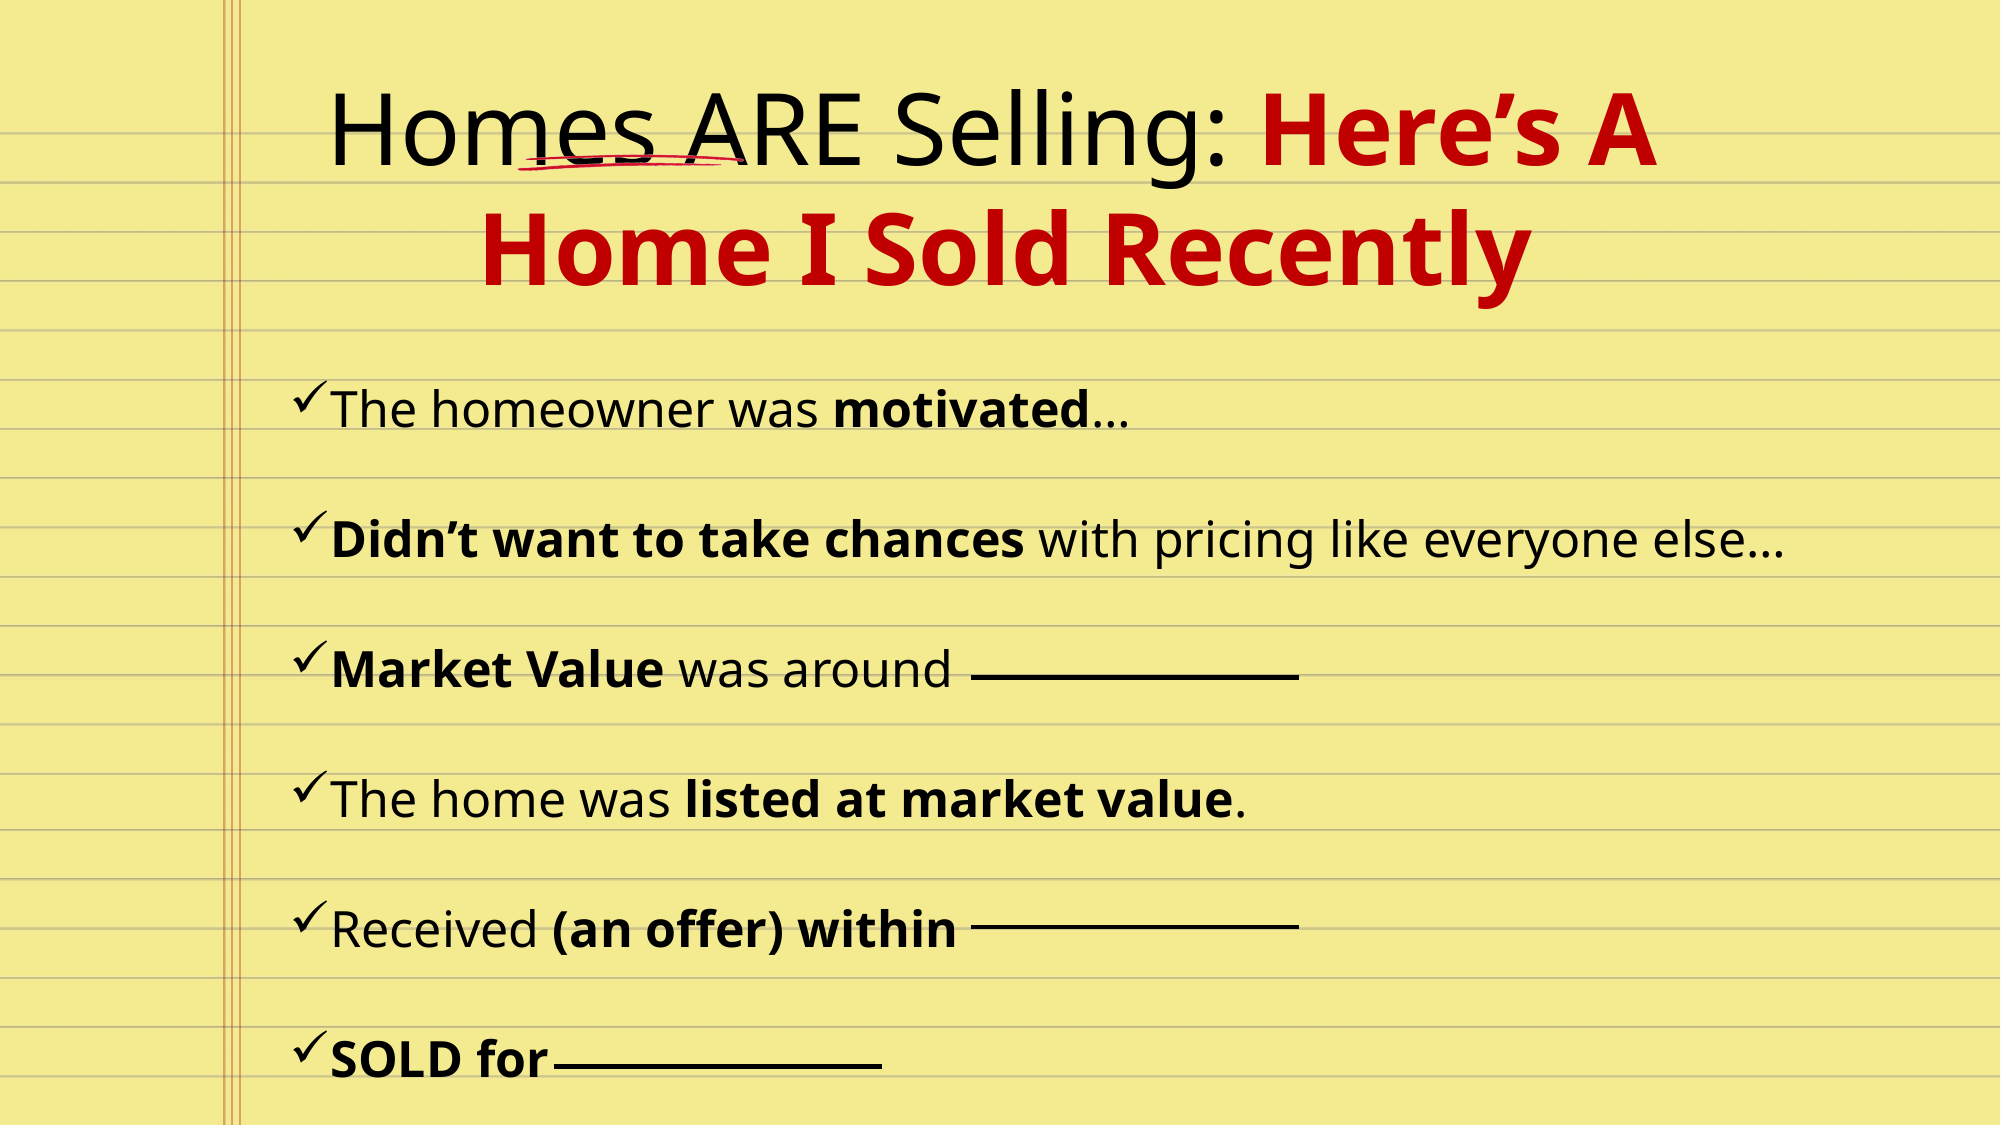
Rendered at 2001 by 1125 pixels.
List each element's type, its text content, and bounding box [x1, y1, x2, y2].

text_box Homes ARE Selling: Here’s A Home I Sold Recently [102, 57, 1908, 313]
text_box The homeowner was motivated… Didn’t want to take chances with pricing like everyone else… Market Value was around The home was listed at market value. Received (an offer) within SOLD for [274, 369, 1860, 1095]
picture [0, 0, 2001, 1125]
